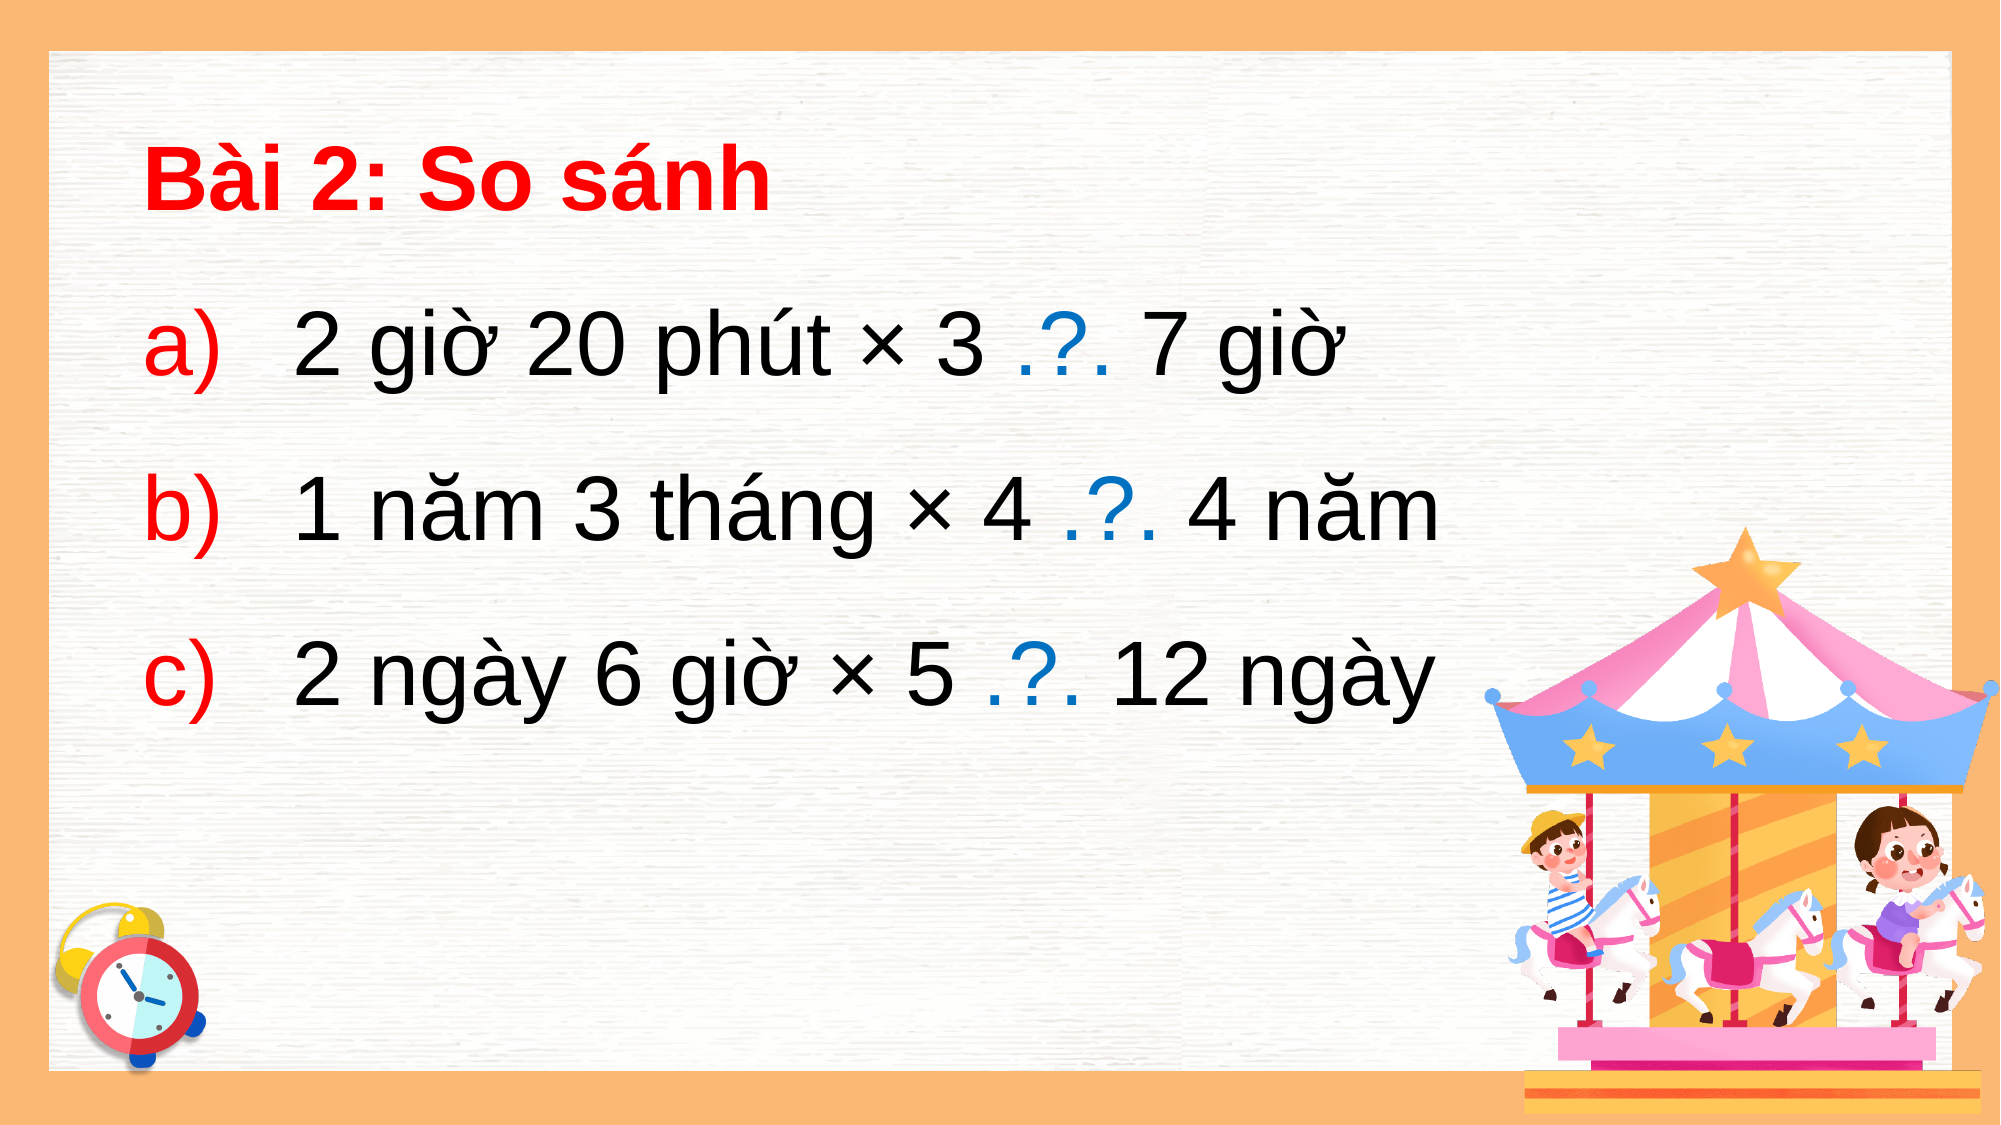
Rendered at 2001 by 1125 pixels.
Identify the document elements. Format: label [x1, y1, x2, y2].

text_box [0, 0, 2000, 1125]
picture [48, 51, 2000, 1125]
